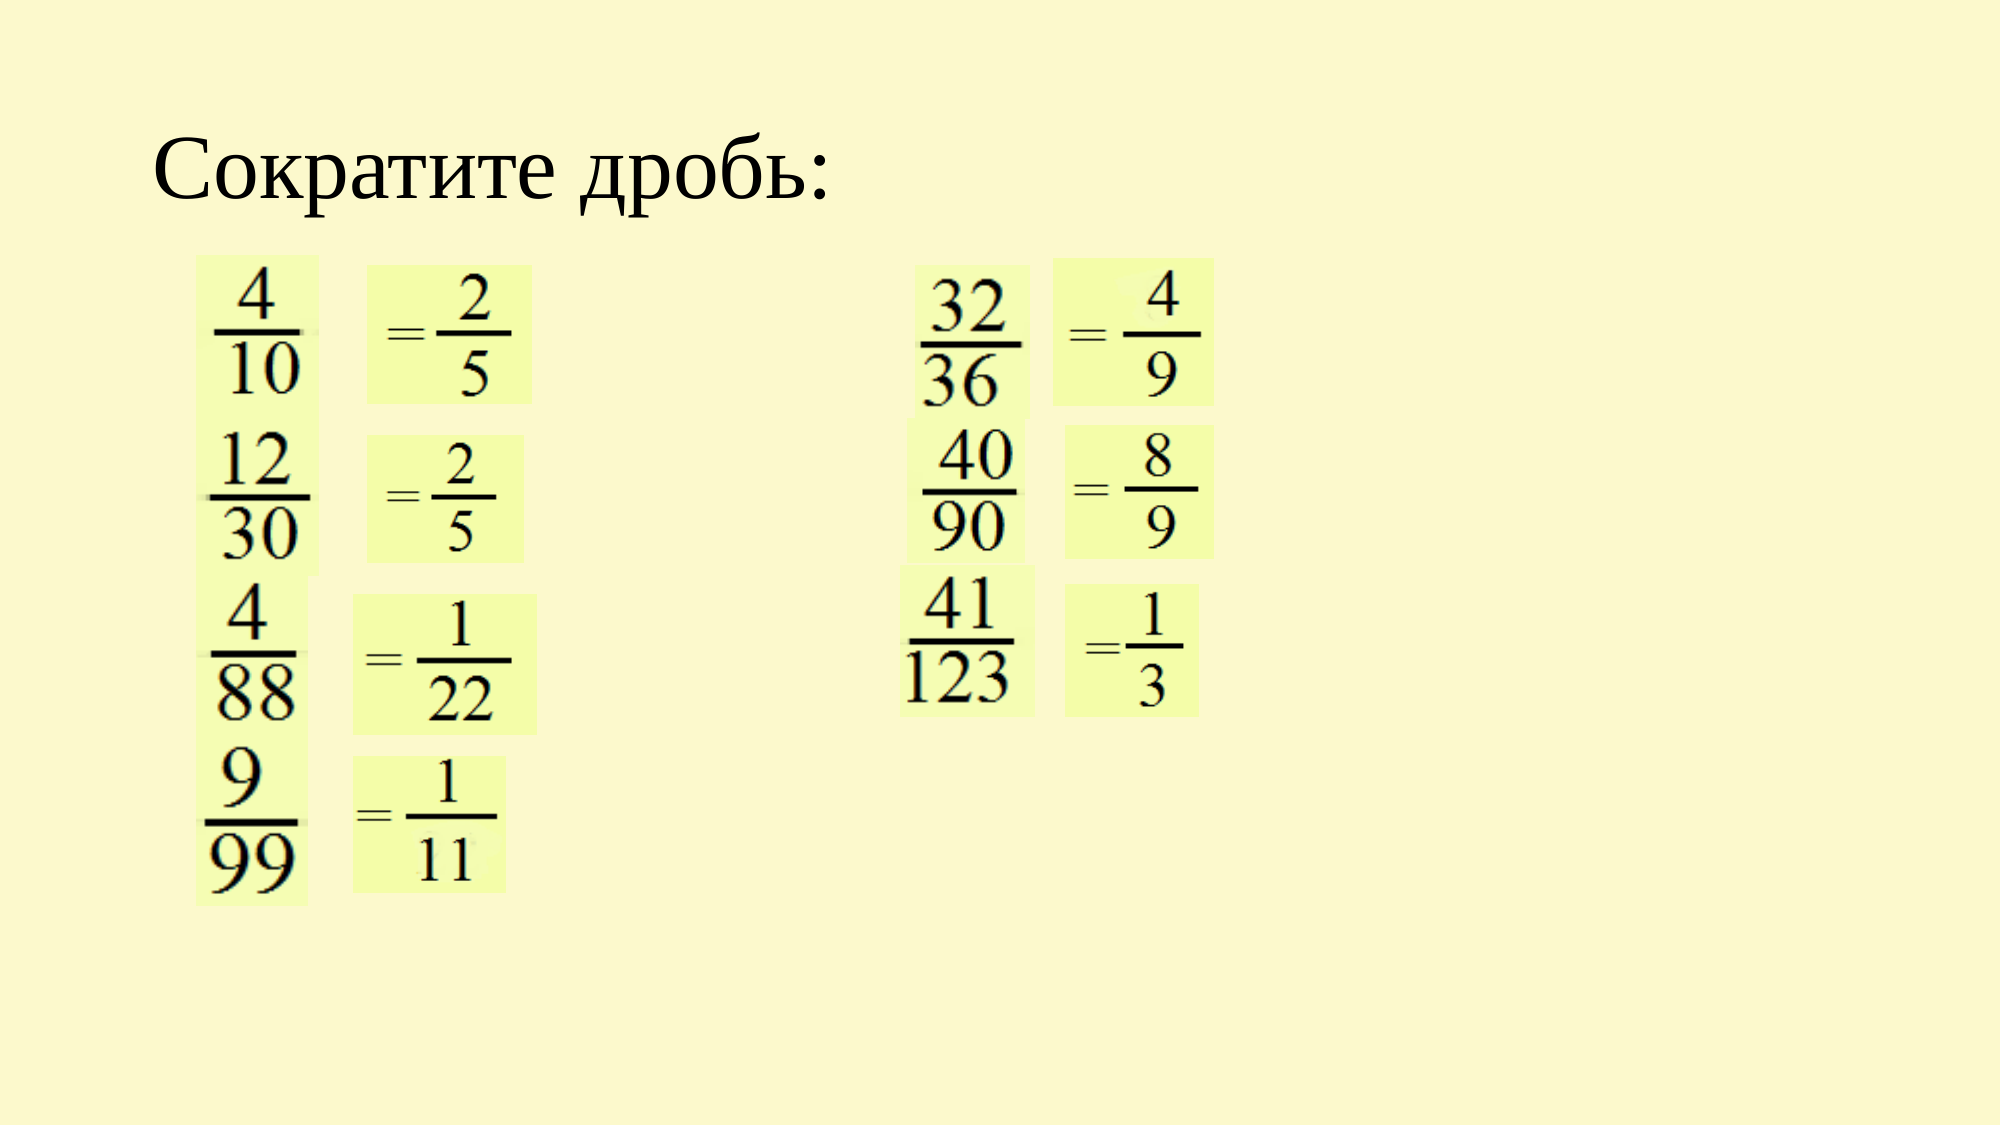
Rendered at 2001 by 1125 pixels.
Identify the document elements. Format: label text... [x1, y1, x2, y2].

picture [367, 435, 524, 563]
picture [1053, 258, 1214, 406]
picture [1065, 584, 1199, 717]
picture [1065, 425, 1214, 559]
picture [367, 265, 532, 404]
picture [900, 565, 1035, 717]
picture [907, 265, 1030, 563]
picture [196, 255, 319, 906]
title Сократите дробь: [137, 59, 1863, 278]
picture [353, 756, 506, 893]
picture [353, 594, 537, 735]
